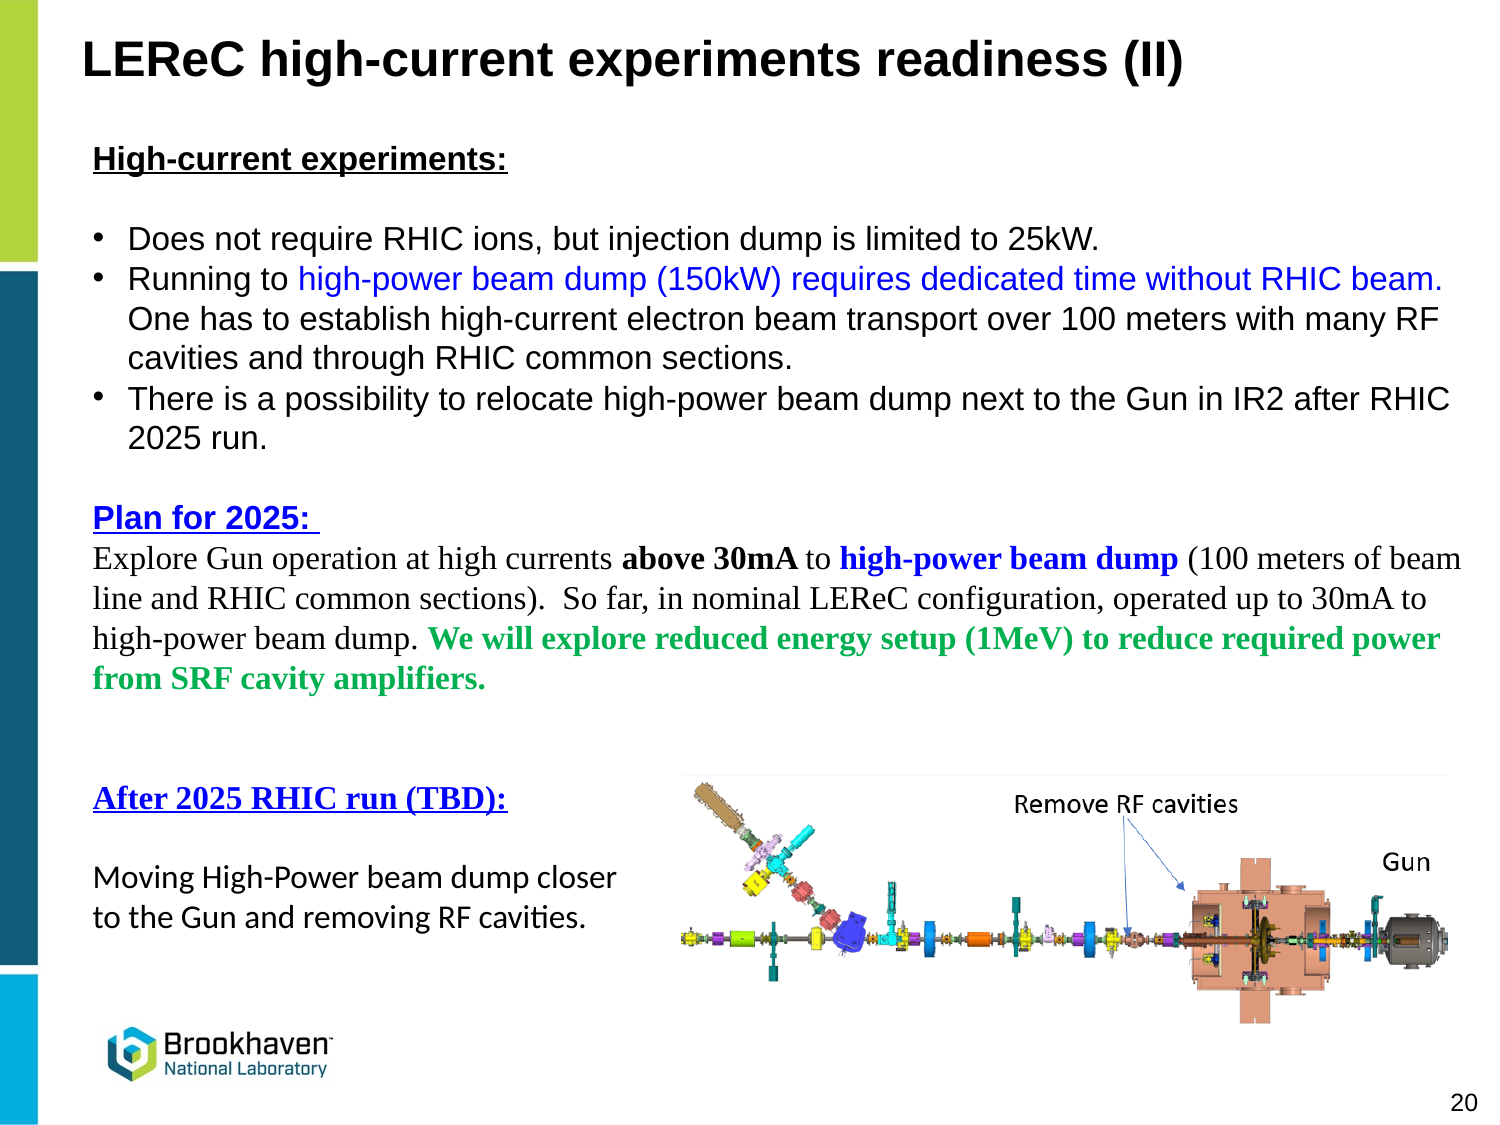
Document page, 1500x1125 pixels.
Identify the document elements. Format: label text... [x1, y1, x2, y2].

text_box 20 [1435, 1079, 1494, 1125]
text_box LEReC high-current experiments readiness (II) [67, 19, 1244, 94]
text_box High-current experiments: Does not require RHIC ions, but injection dump is limited to 25kW. Running to high-power beam dump (150kW) requires dedicated time without RHIC beam. One has to establish high-current electron beam transport over 100 meters with many RF cavities and through RHIC common sections. There is a possibility to relocate high-power beam dump next to the Gun in IR2 after RHIC 2025 run. Plan for 2025: Explore Gun operation at high currents above 30mA to high-power beam dump (100 meters of beam line and RHIC common sections). So far, in nominal LEReC configuration, operated up to 30mA to high-power beam dump. We will explore reduced energy setup (1MeV) to reduce required power from SRF cavity amplifiers. After 2025 RHIC run (TBD): Moving High-Power beam dump closer to the Gun and removing RF cavities. [77, 94, 1498, 983]
picture [0, 0, 1500, 1125]
